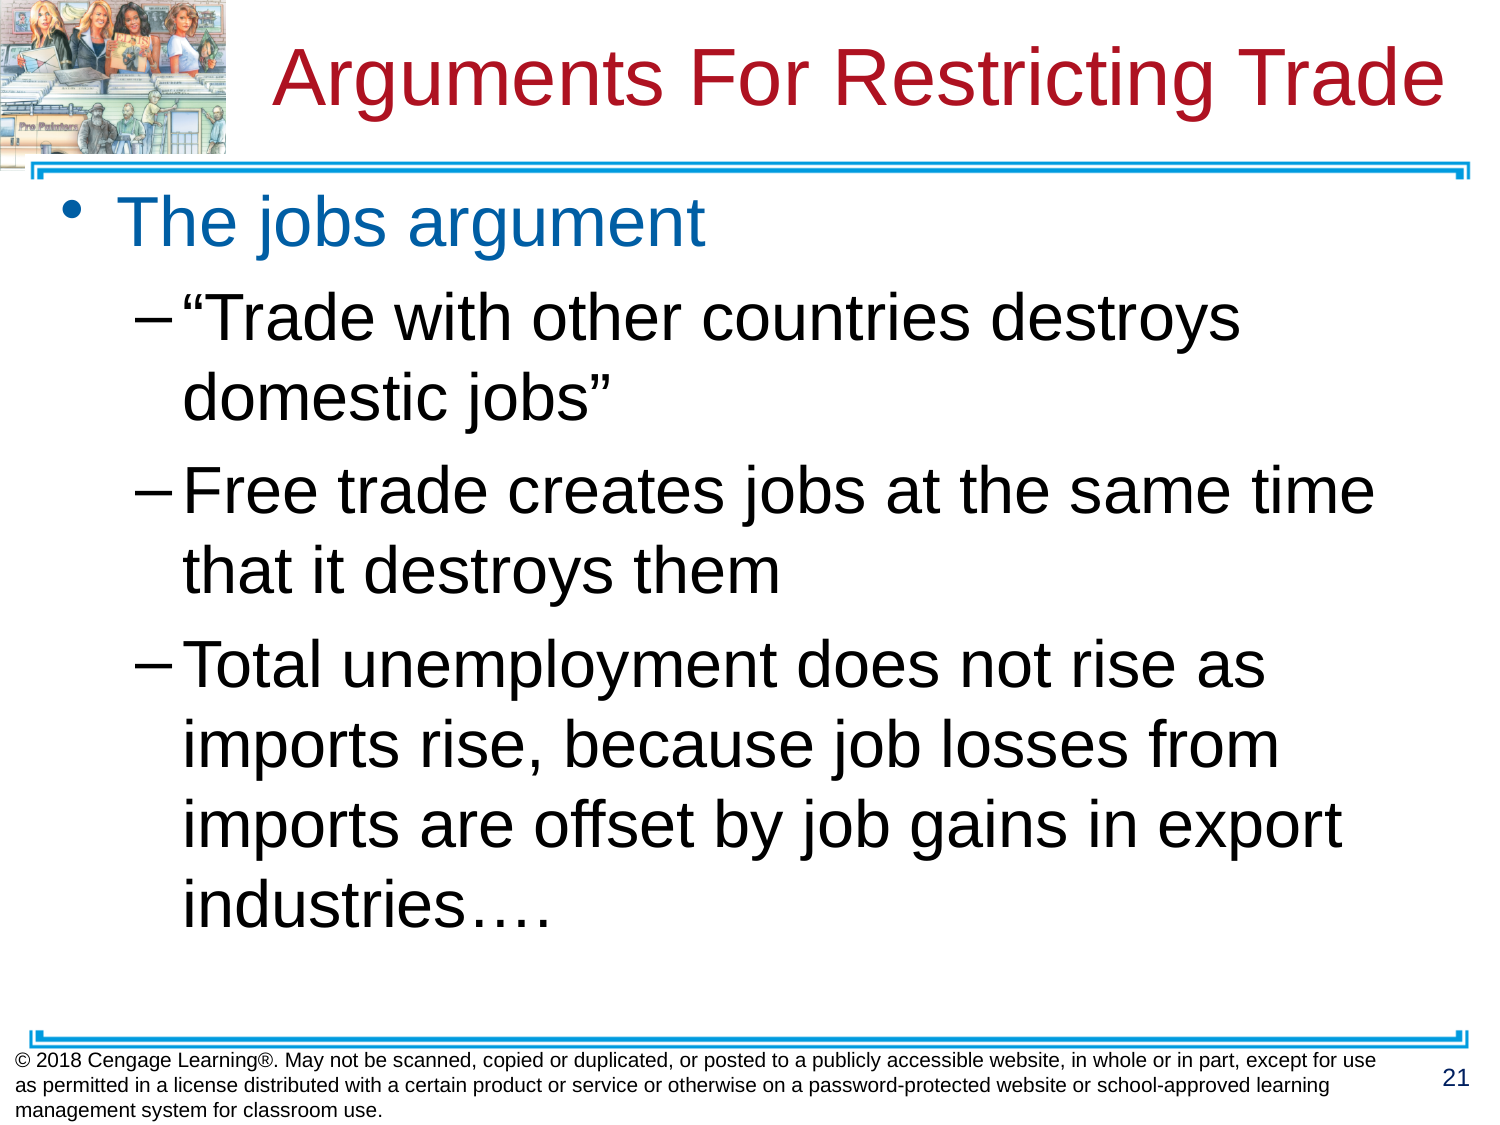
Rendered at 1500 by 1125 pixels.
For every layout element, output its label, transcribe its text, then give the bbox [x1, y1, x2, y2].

title Arguments For Restricting Trade [219, 16, 1500, 158]
list The jobs argument “Trade with other countries destroys domestic jobs” Free trade creates jobs at the same time that it destroys them Total unemployment does not rise as imports rise, because job losses from imports are offset by job gains in export industries…. [45, 168, 1455, 1055]
picture [0, 0, 1475, 186]
picture [25, 1024, 45, 1043]
slide_number 21 [1412, 1052, 1500, 1117]
picture [1455, 1024, 1475, 1053]
footer © 2018 Cengage Learning®. May not be scanned, copied or duplicated, or posted to a publicly accessible website, in whole or in part, except for use as permitted in a license distributed with a certain product or service or otherwise on a password-protected website or school-approved learning management system for classroom use. [0, 1043, 1412, 1125]
